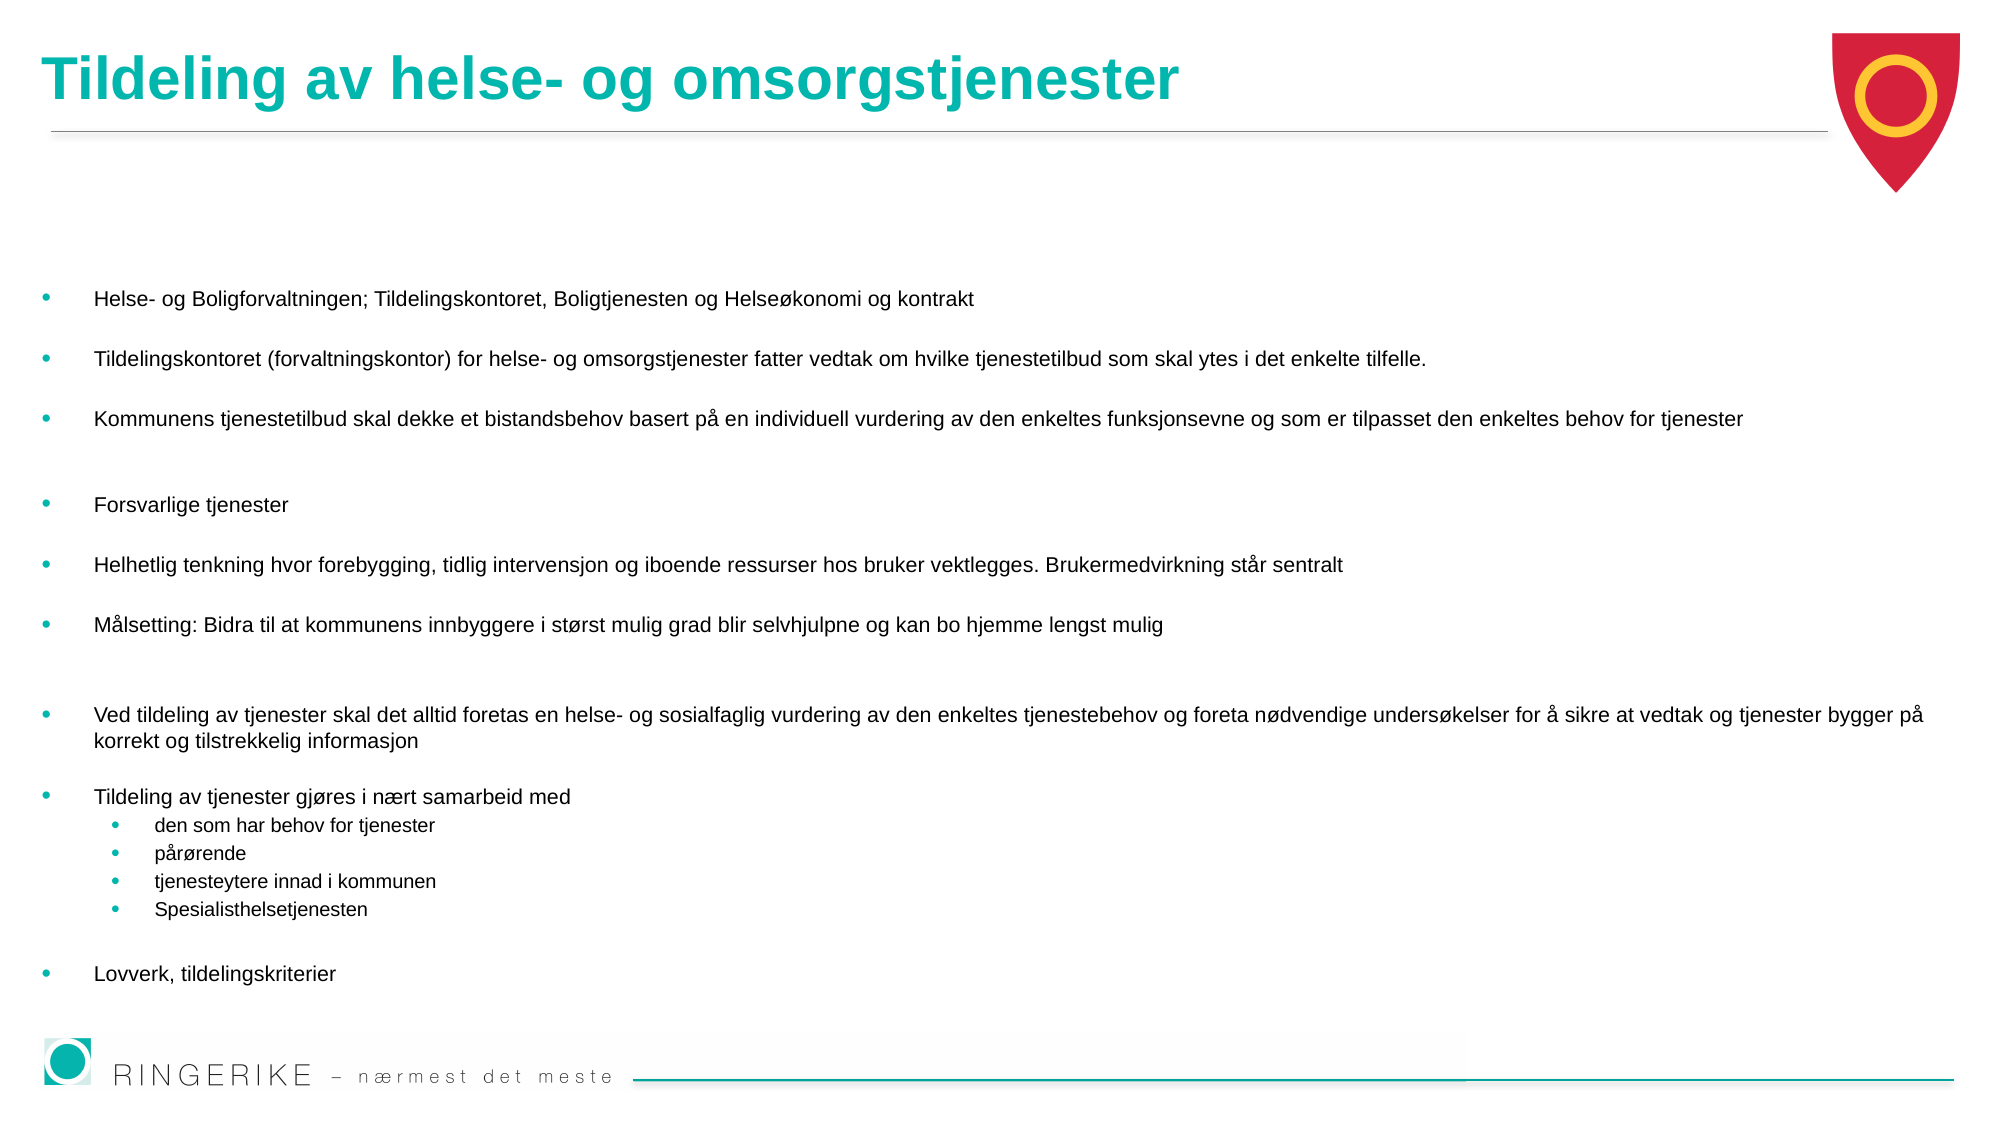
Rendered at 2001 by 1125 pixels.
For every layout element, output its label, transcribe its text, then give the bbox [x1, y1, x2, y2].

list Helse- og Boligforvaltningen; Tildelingskontoret, Boligtjenesten og Helseøkonomi og kontrakt Tildelingskontoret (forvaltningskontor) for helse- og omsorgstjenester fatter vedtak om hvilke tjenestetilbud som skal ytes i det enkelte tilfelle. Kommunens tjenestetilbud skal dekke et bistandsbehov basert på en individuell vurdering av den enkeltes funksjonsevne og som er tilpasset den enkeltes behov for tjenester Forsvarlige tjenester Helhetlig tenkning hvor forebygging, tidlig intervensjon og iboende ressurser hos bruker vektlegges. Brukermedvirkning står sentralt Målsetting: Bidra til at kommunens innbyggere i størst mulig grad blir selvhjulpne og kan bo hjemme lengst mulig Ved tildeling av tjenester skal det alltid foretas en helse- og sosialfaglig vurdering av den enkeltes tjenestebehov og foreta nødvendige undersøkelser for å sikre at vedtak og tjenester bygger på korrekt og tilstrekkelig informasjon Tildeling av tjenester gjøres i nært samarbeid med den som har behov for tjenester pårørende tjenesteytere innad i kommunen Spesialisthelsetjenesten Lovverk, tildelingskriterier [26, 217, 1955, 1014]
title Tildeling av helse- og omsorgstjenester [26, 33, 1713, 118]
picture [38, 1032, 1466, 1091]
picture [1828, 33, 1964, 199]
